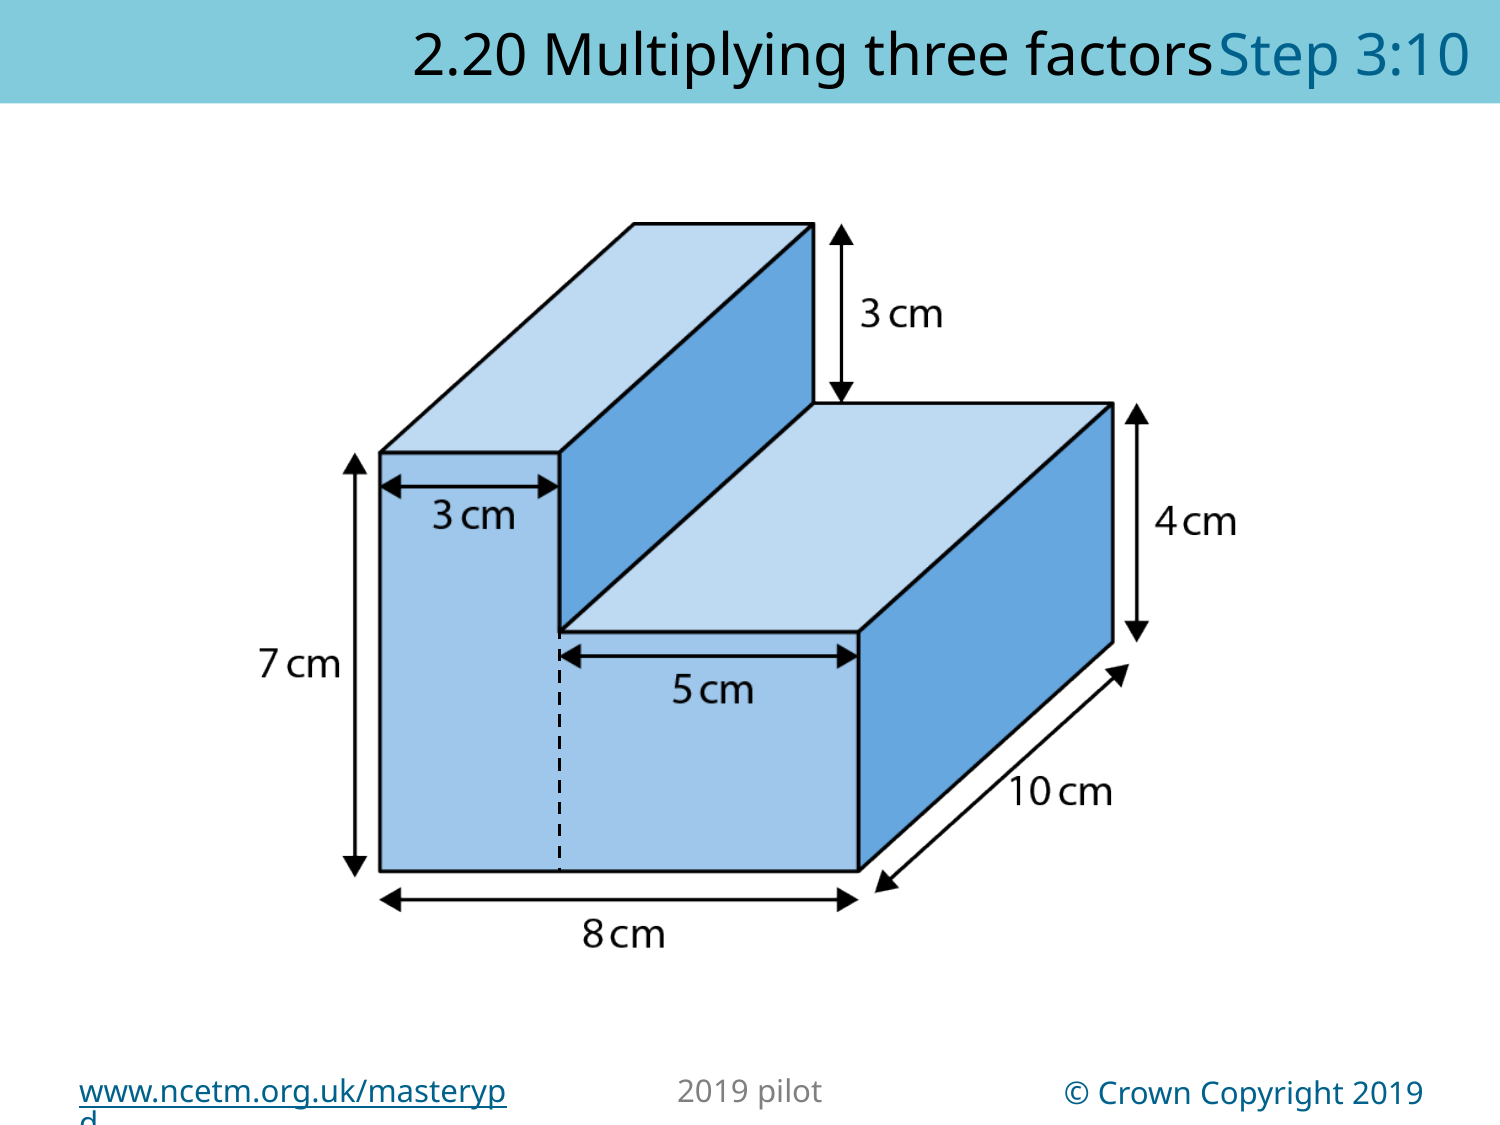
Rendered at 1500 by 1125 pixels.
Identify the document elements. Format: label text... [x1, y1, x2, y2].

picture [246, 222, 1254, 976]
list 2.20 Multiplying three factors Step 3:10 [0, 0, 1500, 104]
